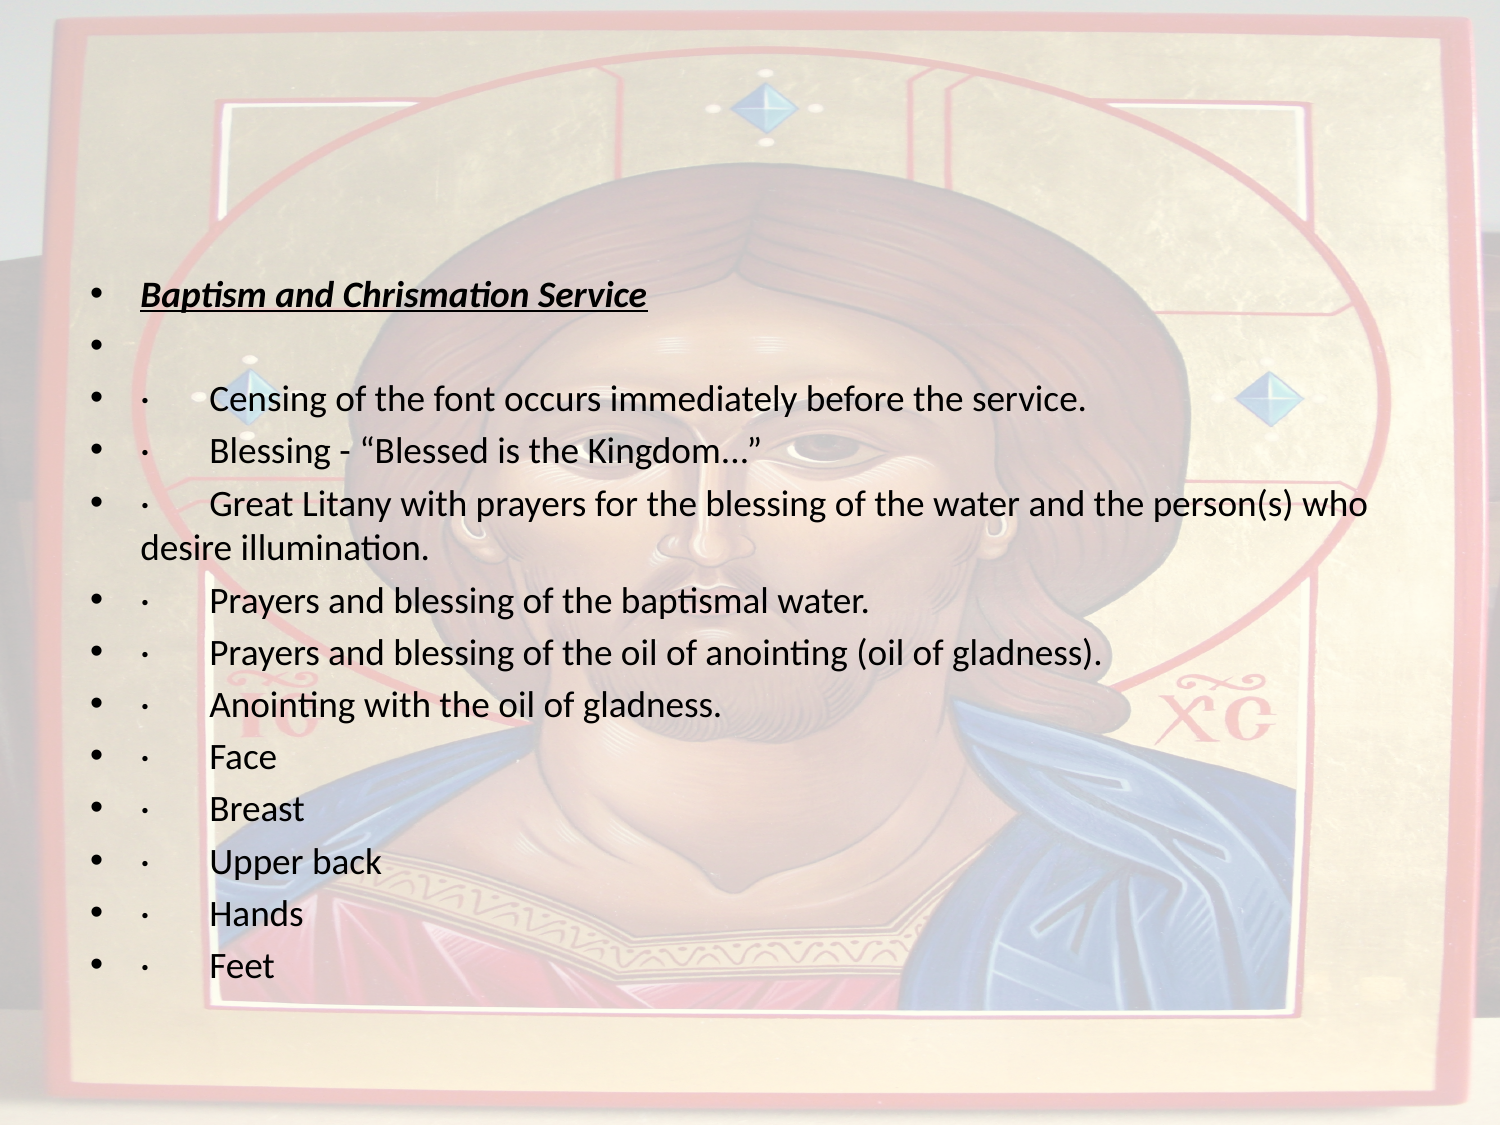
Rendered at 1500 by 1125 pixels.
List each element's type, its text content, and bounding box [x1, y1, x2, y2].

list Baptism and Chrismation Service · Censing of the font occurs immediately before the service. · Blessing - “Blessed is the Kingdom...” · Great Litany with prayers for the blessing of the water and the person(s) who desire illumination. · Prayers and blessing of the baptismal water. · Prayers and blessing of the oil of anointing (oil of gladness). · Anointing with the oil of gladness. · Face · Breast · Upper back · Hands · Feet [75, 262, 1425, 1005]
